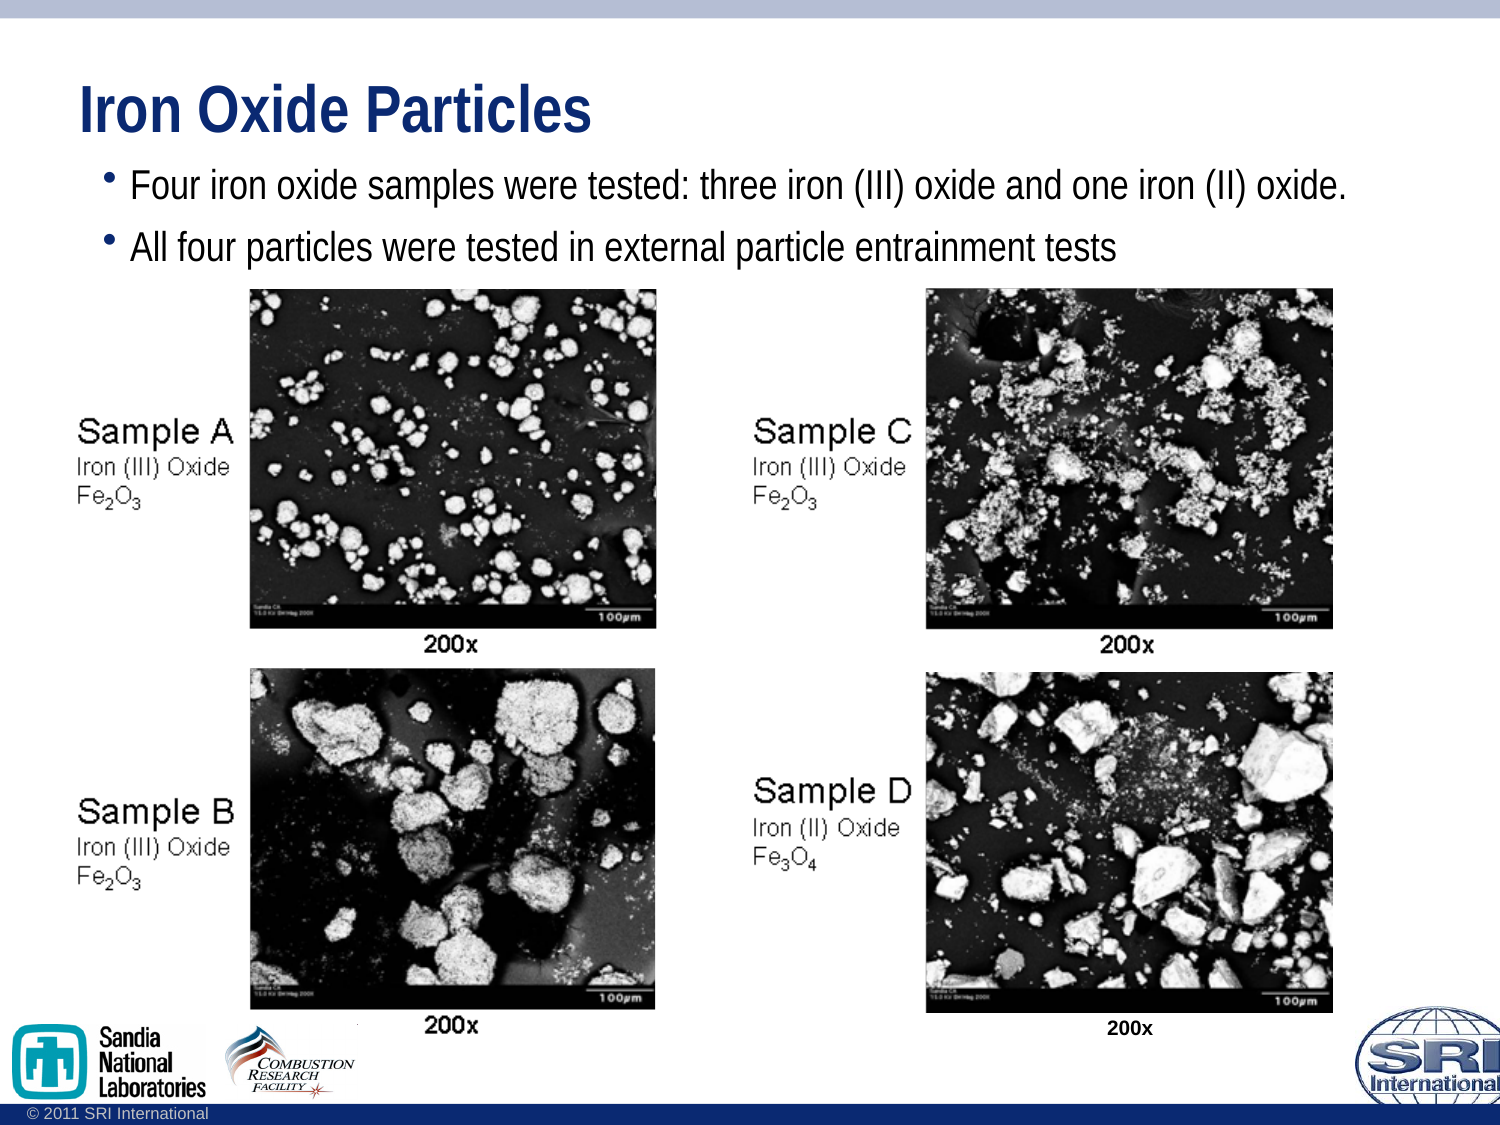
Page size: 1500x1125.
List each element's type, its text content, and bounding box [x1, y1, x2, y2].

title Iron Oxide Particles [63, 44, 1462, 179]
picture [225, 1056, 358, 1100]
list Four iron oxide samples were tested: three iron (III) oxide and one iron (II) oxide. All four particles were tested in external particle entrainment tests [87, 149, 1438, 332]
picture [12, 1024, 206, 1100]
picture [1355, 1006, 1500, 1103]
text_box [62, 287, 1334, 1056]
